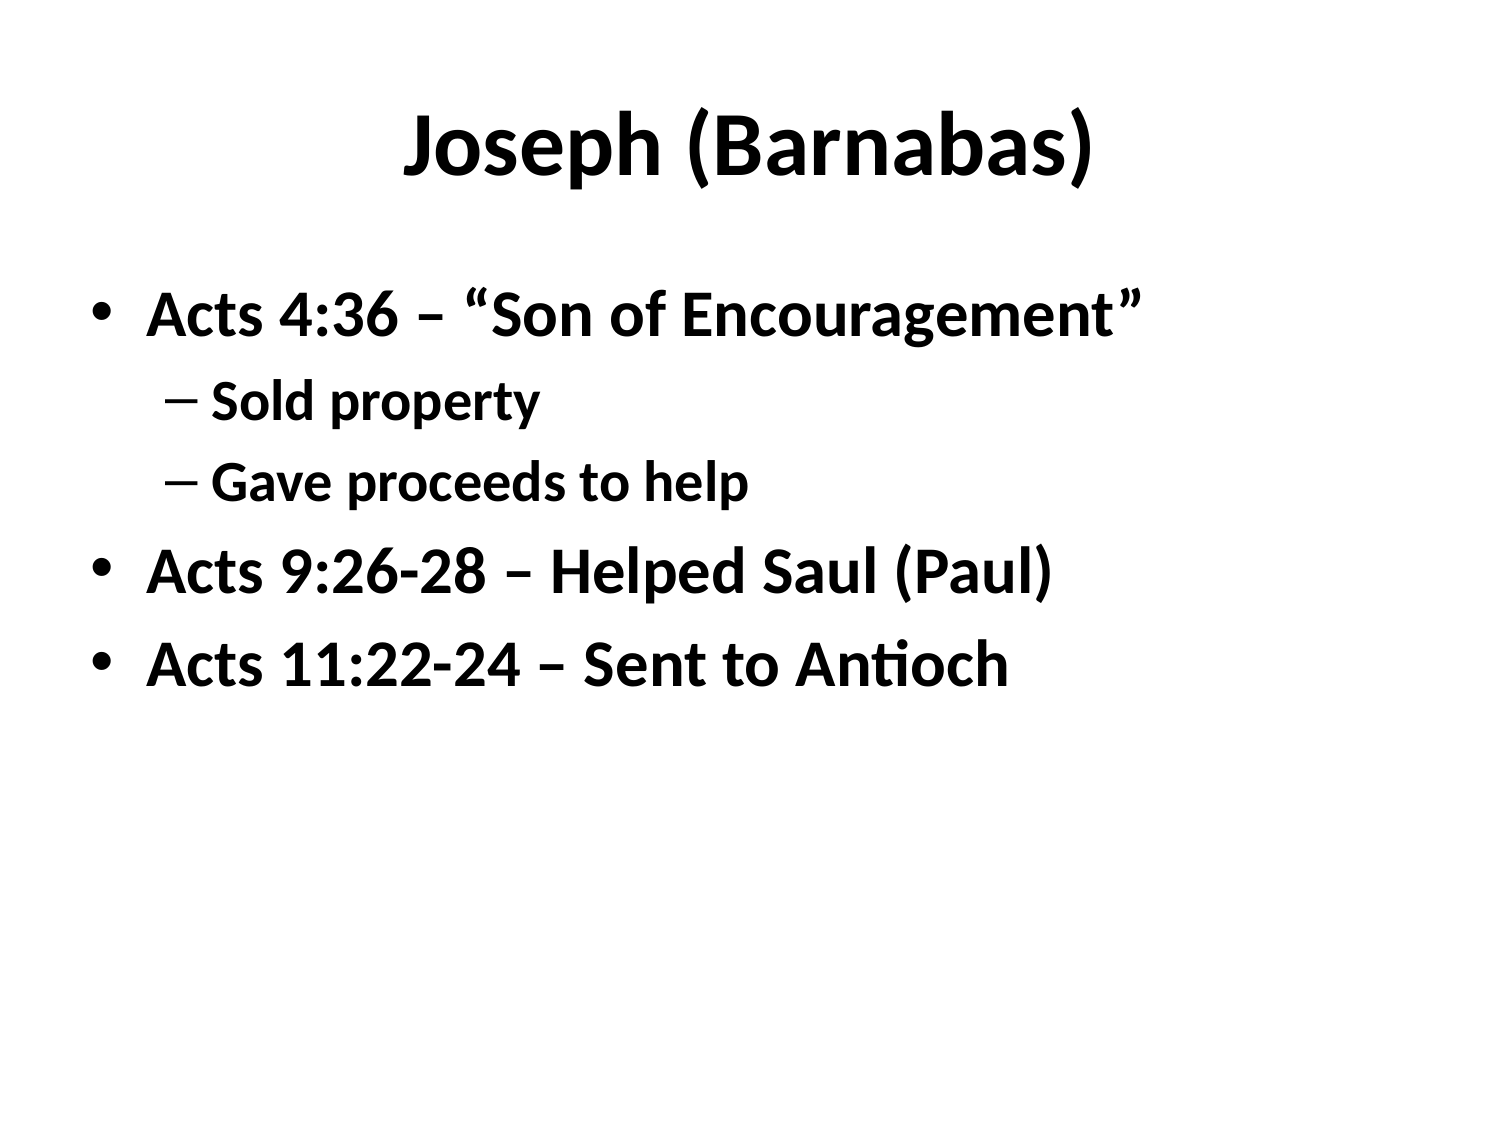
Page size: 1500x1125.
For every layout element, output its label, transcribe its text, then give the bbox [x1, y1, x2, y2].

list Acts 4:36 – “Son of Encouragement” Sold property Gave proceeds to help Acts 9:26-28 – Helped Saul (Paul) Acts 11:22-24 – Sent to Antioch [75, 262, 1425, 1005]
title Joseph (Barnabas) [75, 45, 1425, 233]
